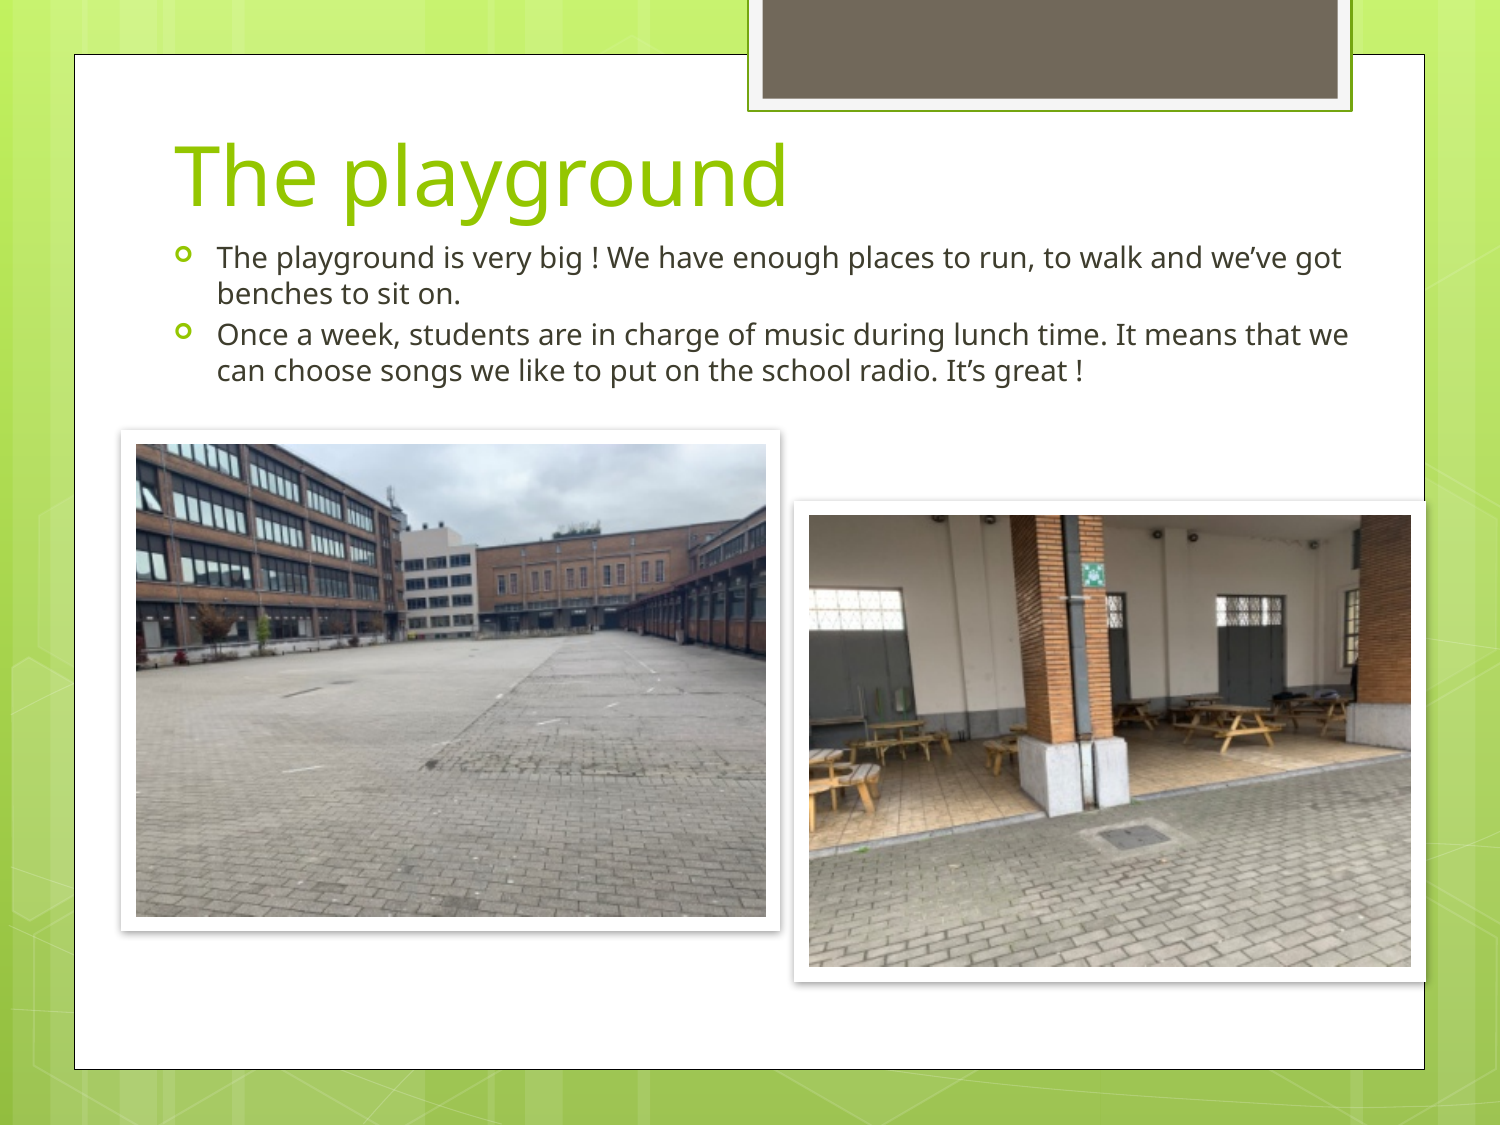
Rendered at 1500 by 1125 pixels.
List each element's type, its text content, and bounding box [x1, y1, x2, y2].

list The playground is very big ! We have enough places to run, to walk and we’ve got benches to sit on. Once a week, students are in charge of music during lunch time. It means that we can choose songs we like to put on the school radio. It’s great ! [147, 231, 1376, 433]
title The playground [159, 113, 1312, 231]
picture [135, 444, 766, 918]
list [808, 514, 1412, 968]
